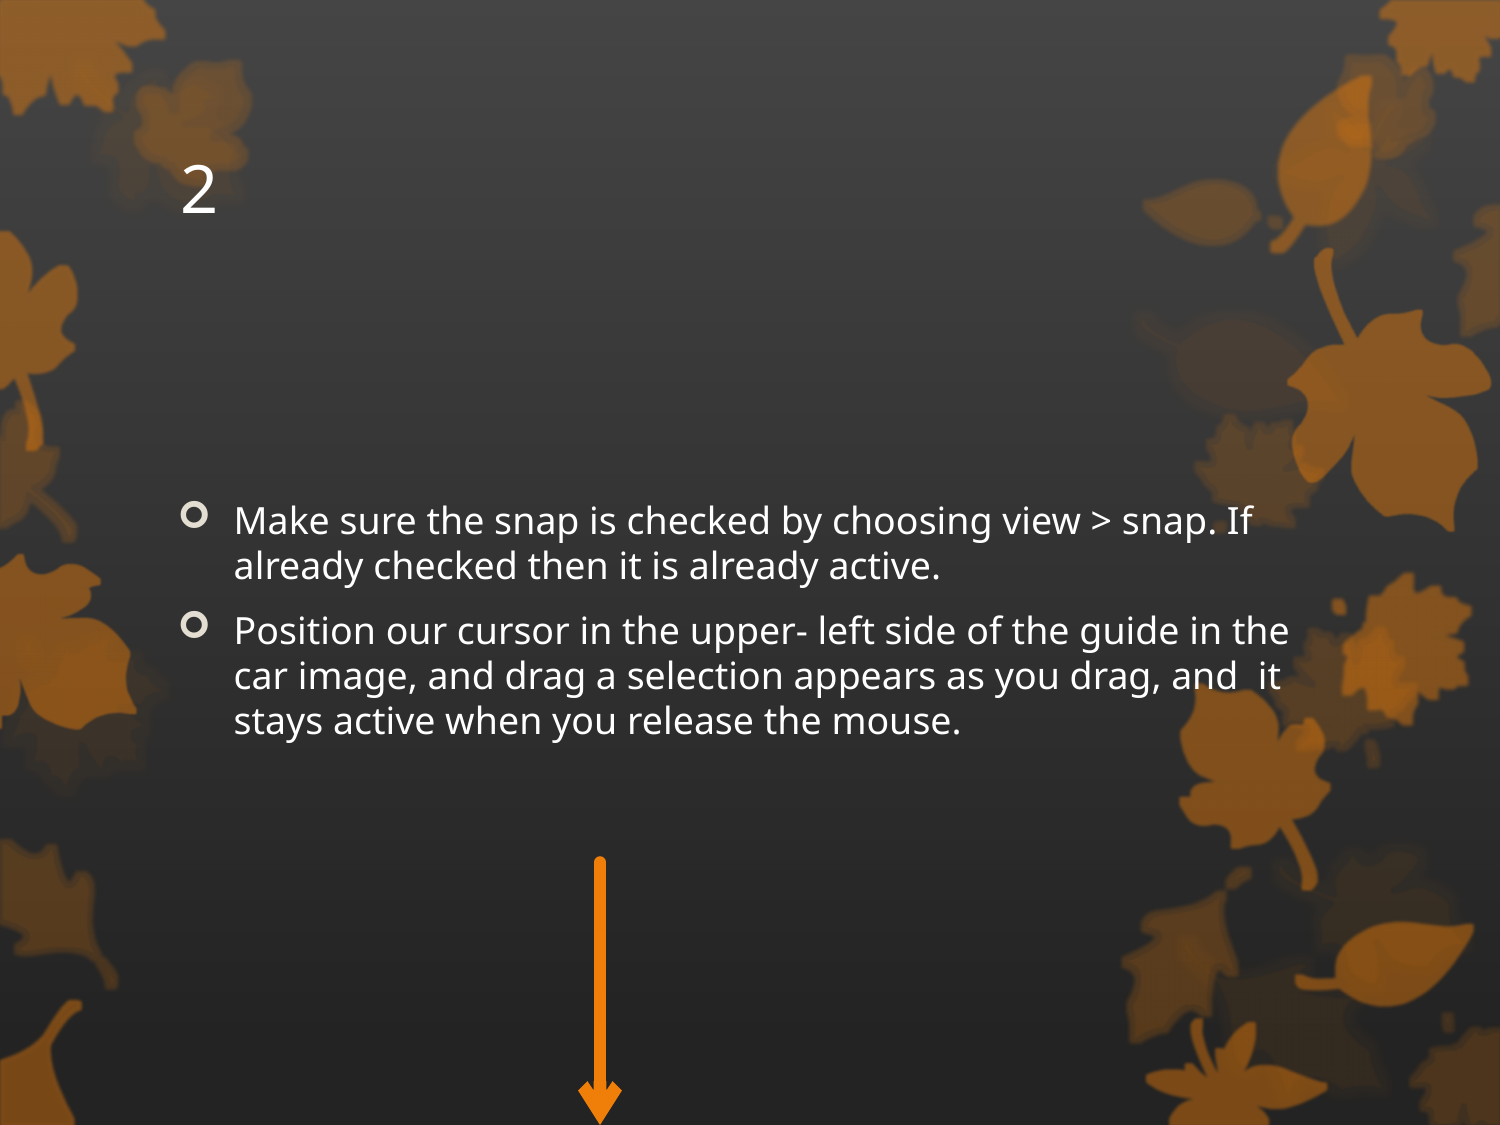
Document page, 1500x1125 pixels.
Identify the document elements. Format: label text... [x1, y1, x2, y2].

list Make sure the snap is checked by choosing view > snap. If already checked then it is already active. Position our cursor in the upper- left side of the guide in the car image, and drag a selection appears as you drag, and it stays active when you release the mouse. [162, 287, 1332, 953]
title 2 [165, 110, 1335, 263]
